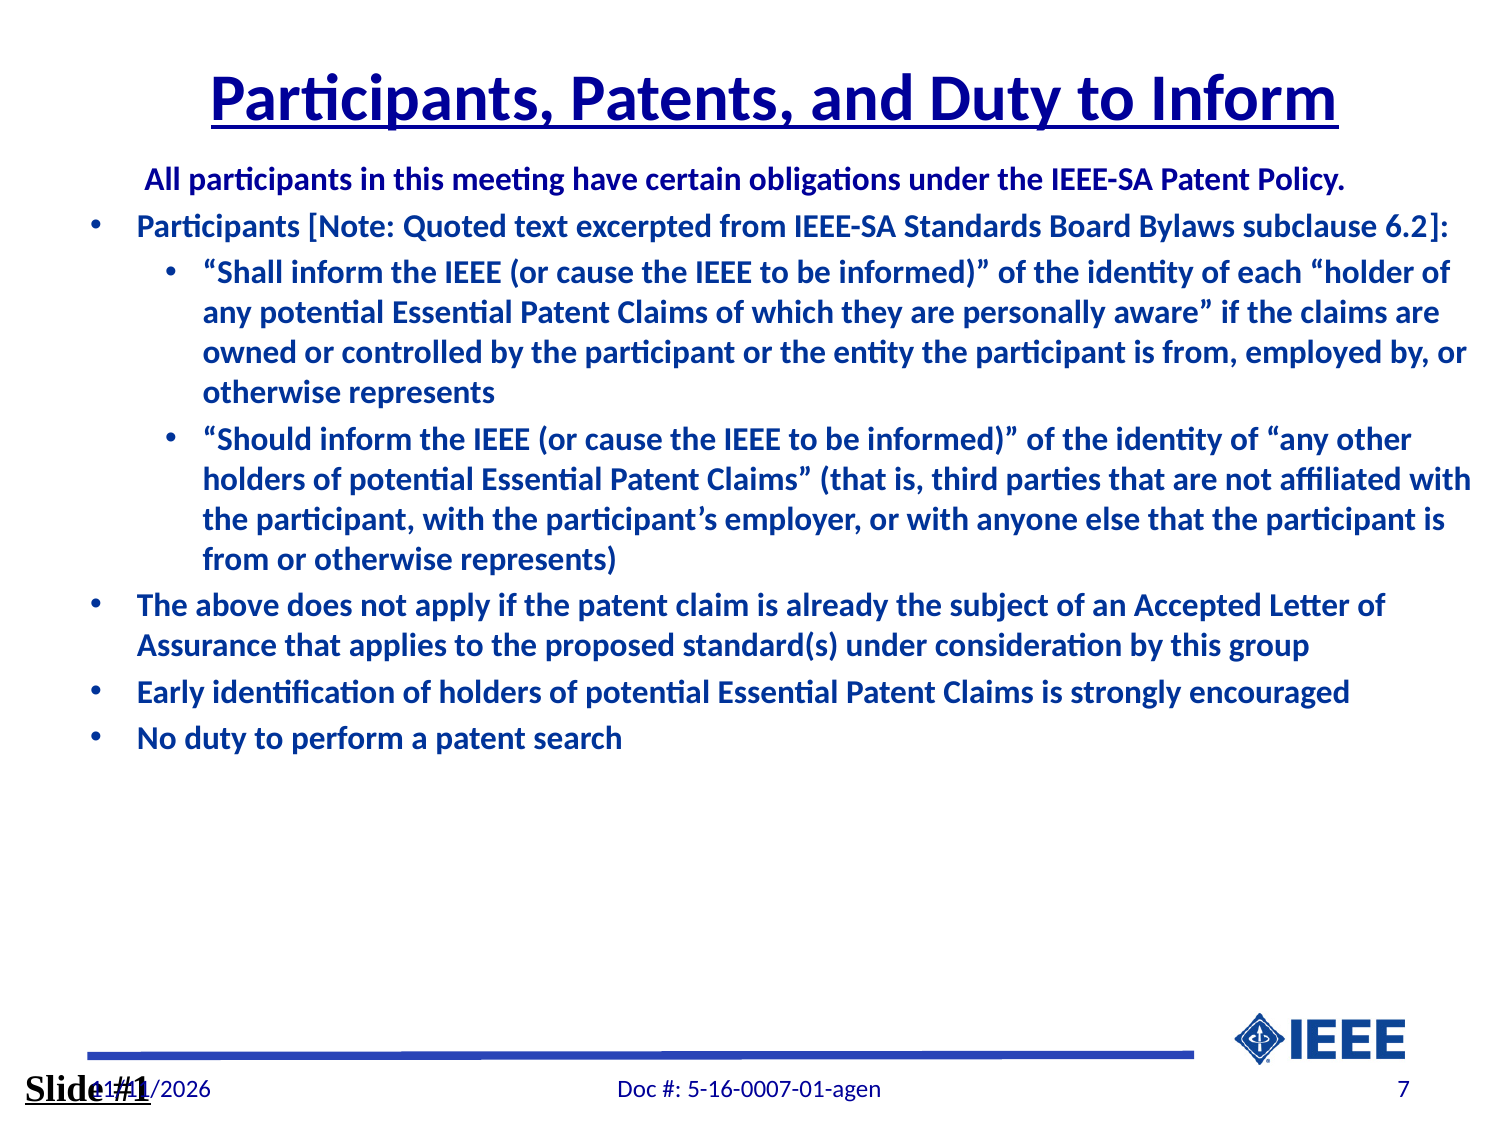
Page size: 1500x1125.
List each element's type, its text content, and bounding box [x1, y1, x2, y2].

list All participants in this meeting have certain obligations under the IEEE-SA Patent Policy. Participants [Note: Quoted text excerpted from IEEE-SA Standards Board Bylaws subclause 6.2]: “Shall inform the IEEE (or cause the IEEE to be informed)” of the identity of each “holder of any potential Essential Patent Claims of which they are personally aware” if the claims are owned or controlled by the participant or the entity the participant is from, employed by, or otherwise represents “Should inform the IEEE (or cause the IEEE to be informed)” of the identity of “any other holders of potential Essential Patent Claims” (that is, third parties that are not affiliated with the participant, with the participant’s employer, or with anyone else that the participant is from or otherwise represents) The above does not apply if the patent claim is already the subject of an Accepted Letter of Assurance that applies to the proposed standard(s) under consideration by this group Early identification of holders of potential Essential Patent Claims is strongly encouraged No duty to perform a patent search [0, 149, 1500, 950]
text_box Slide #1 [10, 1056, 167, 1116]
slide_number 7 [1074, 1057, 1425, 1118]
footer Doc #: 5-16-0007-01-agen [512, 1057, 988, 1118]
title Participants, Patents, and Duty to Inform [50, 24, 1500, 149]
picture [1231, 1011, 1406, 1057]
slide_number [75, 1057, 425, 1118]
